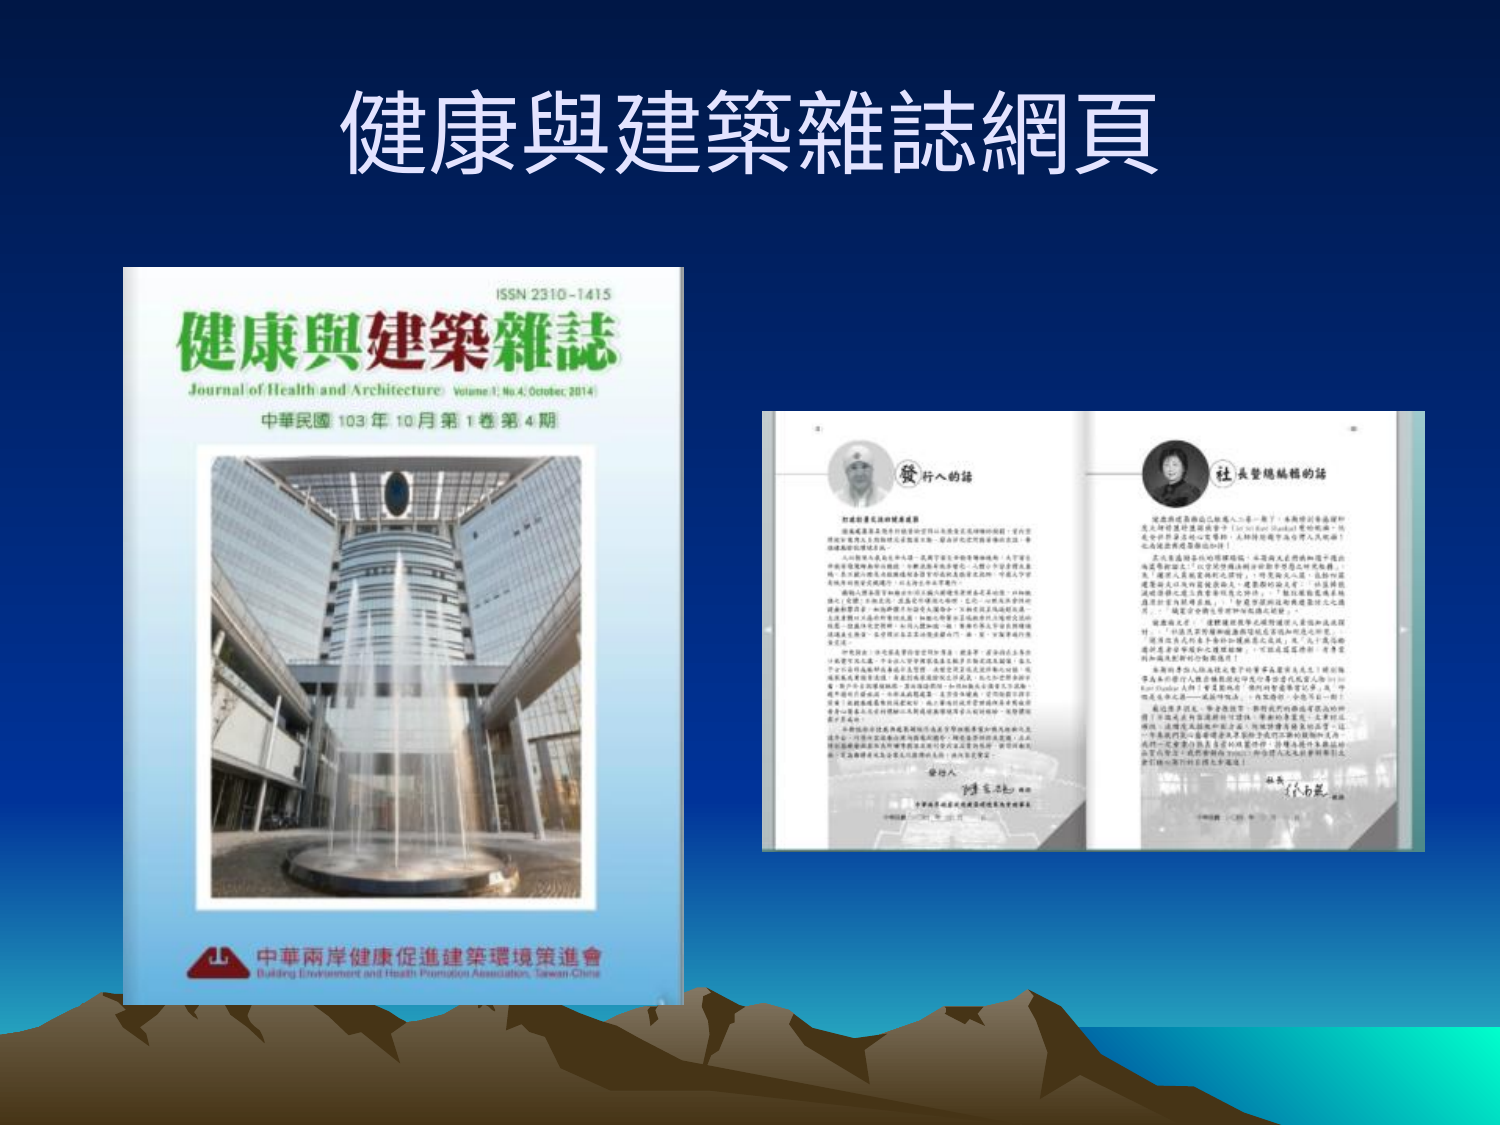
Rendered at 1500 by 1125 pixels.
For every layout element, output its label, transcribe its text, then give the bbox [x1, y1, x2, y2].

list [123, 266, 684, 1005]
title 健康與建築雜誌網頁 [74, 37, 1426, 226]
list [762, 410, 1426, 852]
